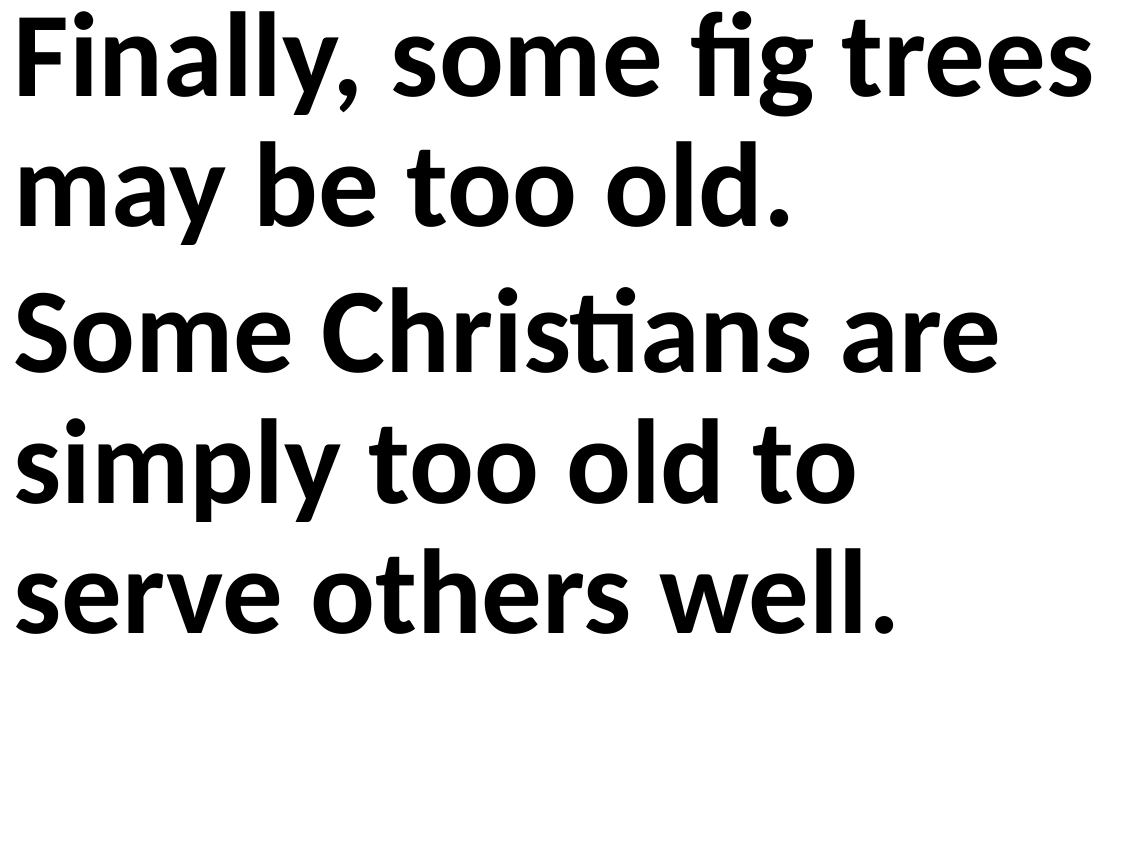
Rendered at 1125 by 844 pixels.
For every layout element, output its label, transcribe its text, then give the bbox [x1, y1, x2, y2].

list Finally, some fig trees may be too old. Some Christians are simply too old to serve others well. [0, 0, 1125, 685]
